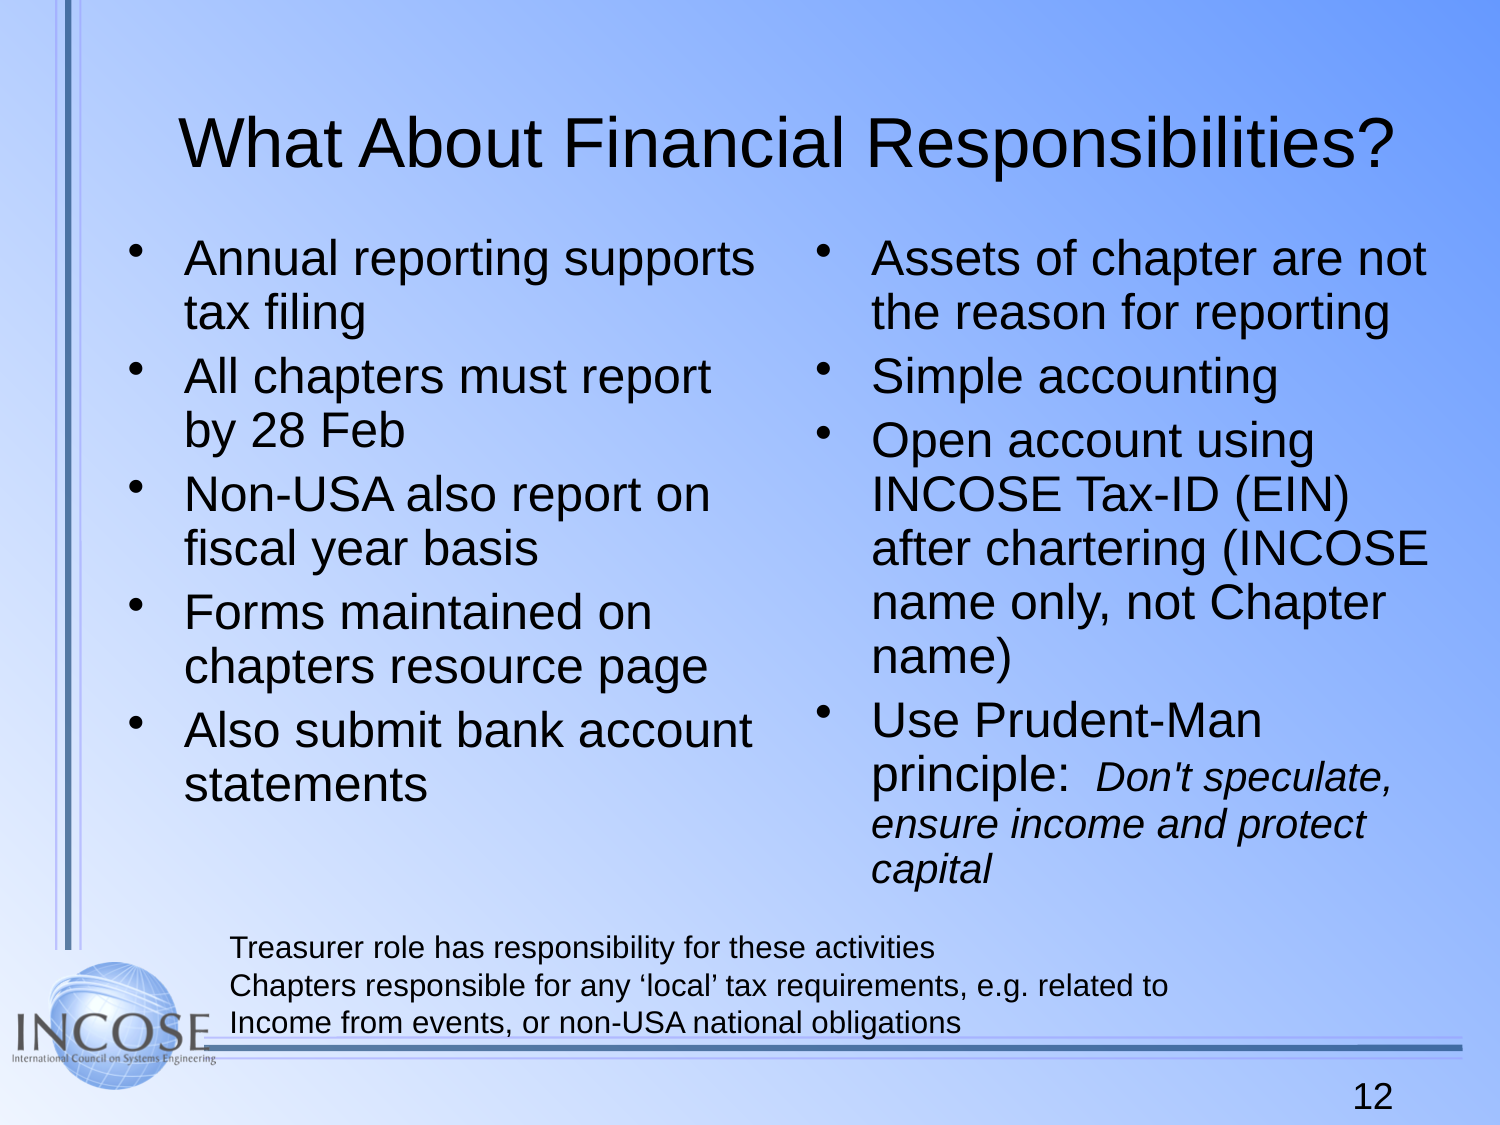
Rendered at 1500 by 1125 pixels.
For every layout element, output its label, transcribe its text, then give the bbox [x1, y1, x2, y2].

list Assets of chapter are not the reason for reporting Simple accounting Open account using INCOSE Tax-ID (EIN) after chartering (INCOSE name only, not Chapter name) Use Prudent-Man principle: Don't speculate, ensure income and protect capital [800, 224, 1463, 968]
text_box Treasurer role has responsibility for these activities Chapters responsible for any ‘local’ tax requirements, e.g. related to Income from events, or non-USA national obligations [214, 874, 1195, 1047]
list Annual reporting supports tax filing All chapters must report by 28 Feb Non-USA also report on fiscal year basis Forms maintained on chapters resource page Also submit bank account statements [112, 224, 775, 968]
title What About Financial Responsibilities? [112, 45, 1463, 233]
